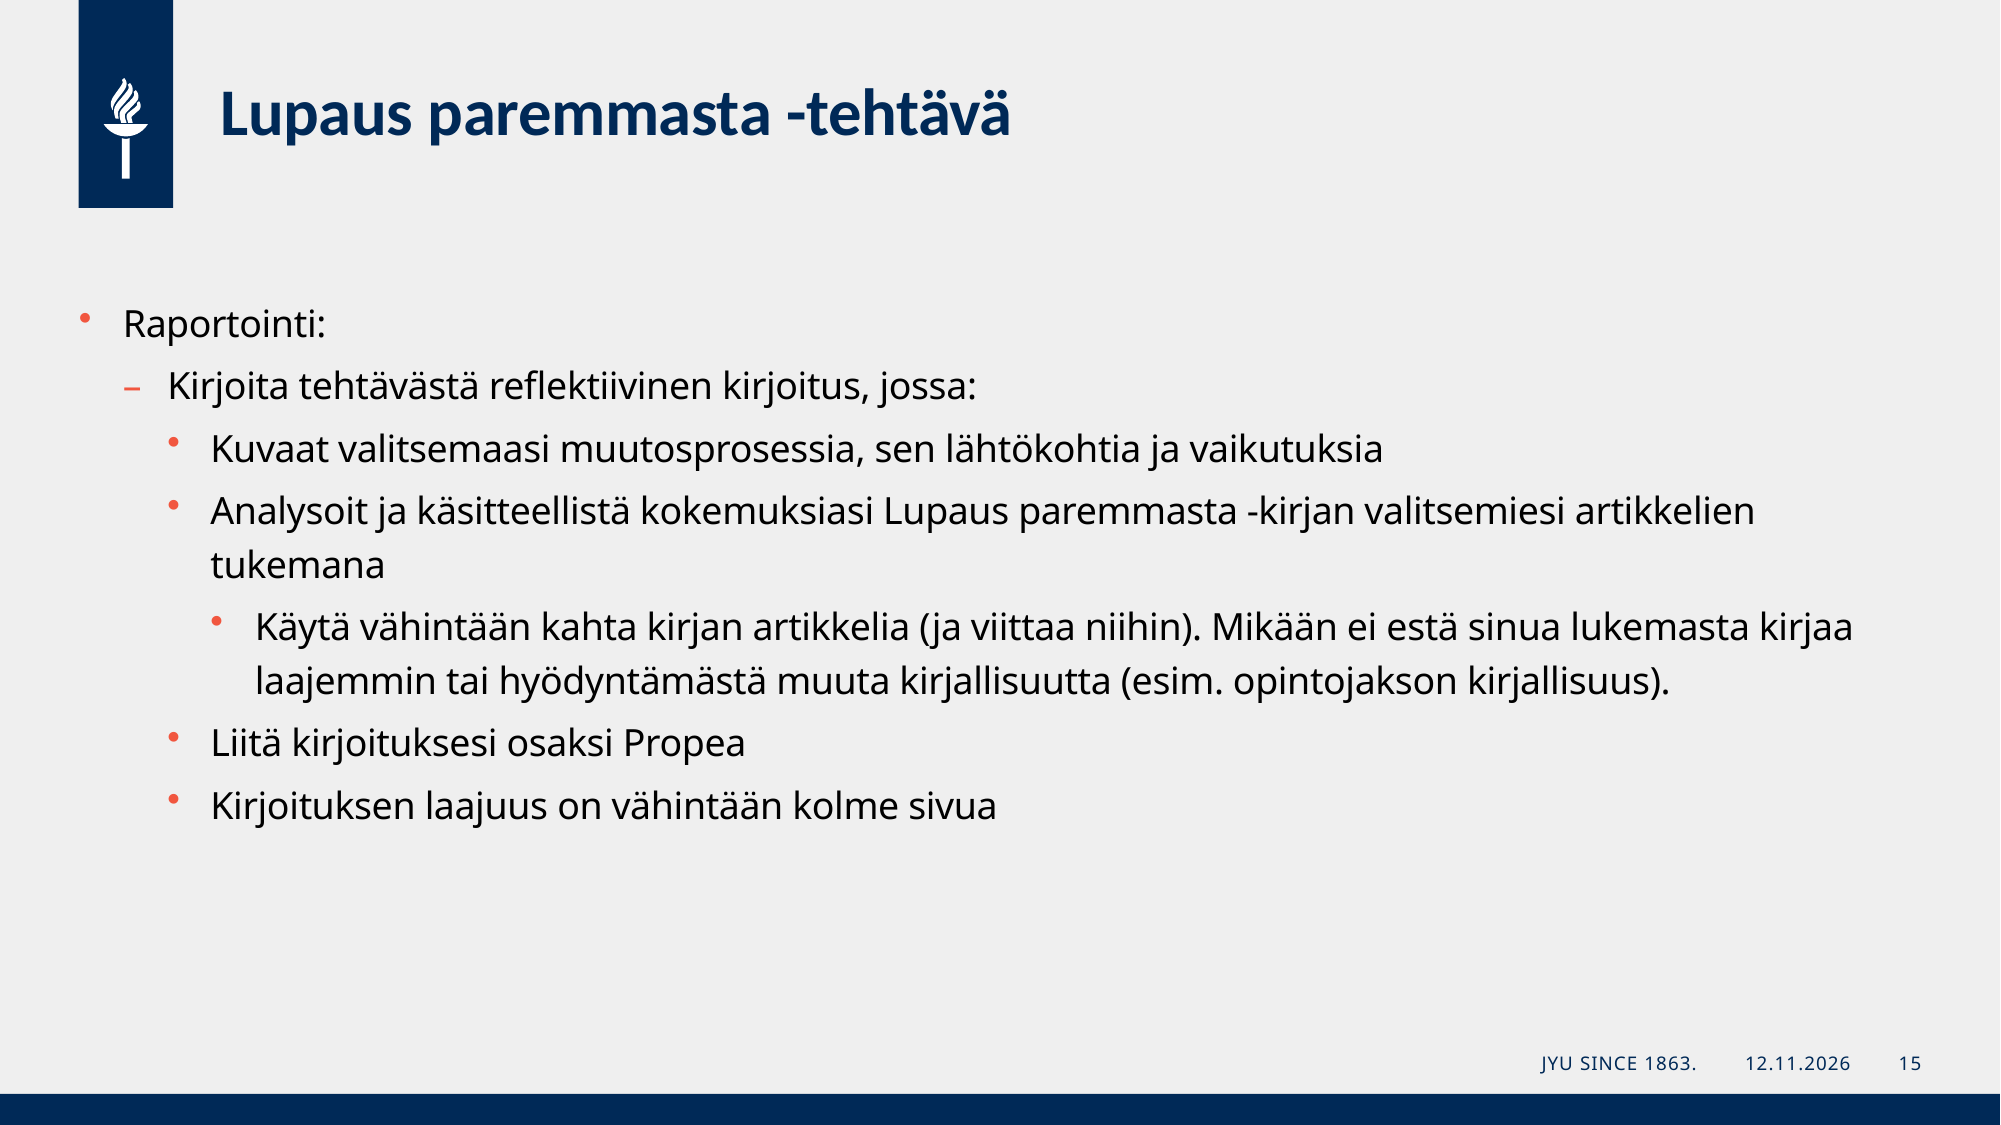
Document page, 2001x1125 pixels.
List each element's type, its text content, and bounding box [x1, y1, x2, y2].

footer JYU Since 1863. [999, 1046, 1697, 1083]
title Lupaus paremmasta -tehtävä [220, 78, 1922, 256]
slide_number 15 [1850, 1046, 1922, 1083]
list Raportointi: Kirjoita tehtävästä reflektiivinen kirjoitus, jossa: Kuvaat valitsemaasi muutosprosessia, sen lähtökohtia ja vaikutuksia Analysoit ja käsitteellistä kokemuksiasi Lupaus paremmasta -kirjan valitsemiesi artikkelien tukemana Käytä vähintään kahta kirjan artikkelia (ja viittaa niihin). Mikään ei estä sinua lukemasta kirjaa laajemmin tai hyödyntämästä muuta kirjallisuutta (esim. opintojakson kirjallisuus). Liitä kirjoituksesi osaksi Propea Kirjoituksen laajuus on vähintään kolme sivua [78, 290, 1921, 1012]
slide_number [1697, 1046, 1850, 1083]
